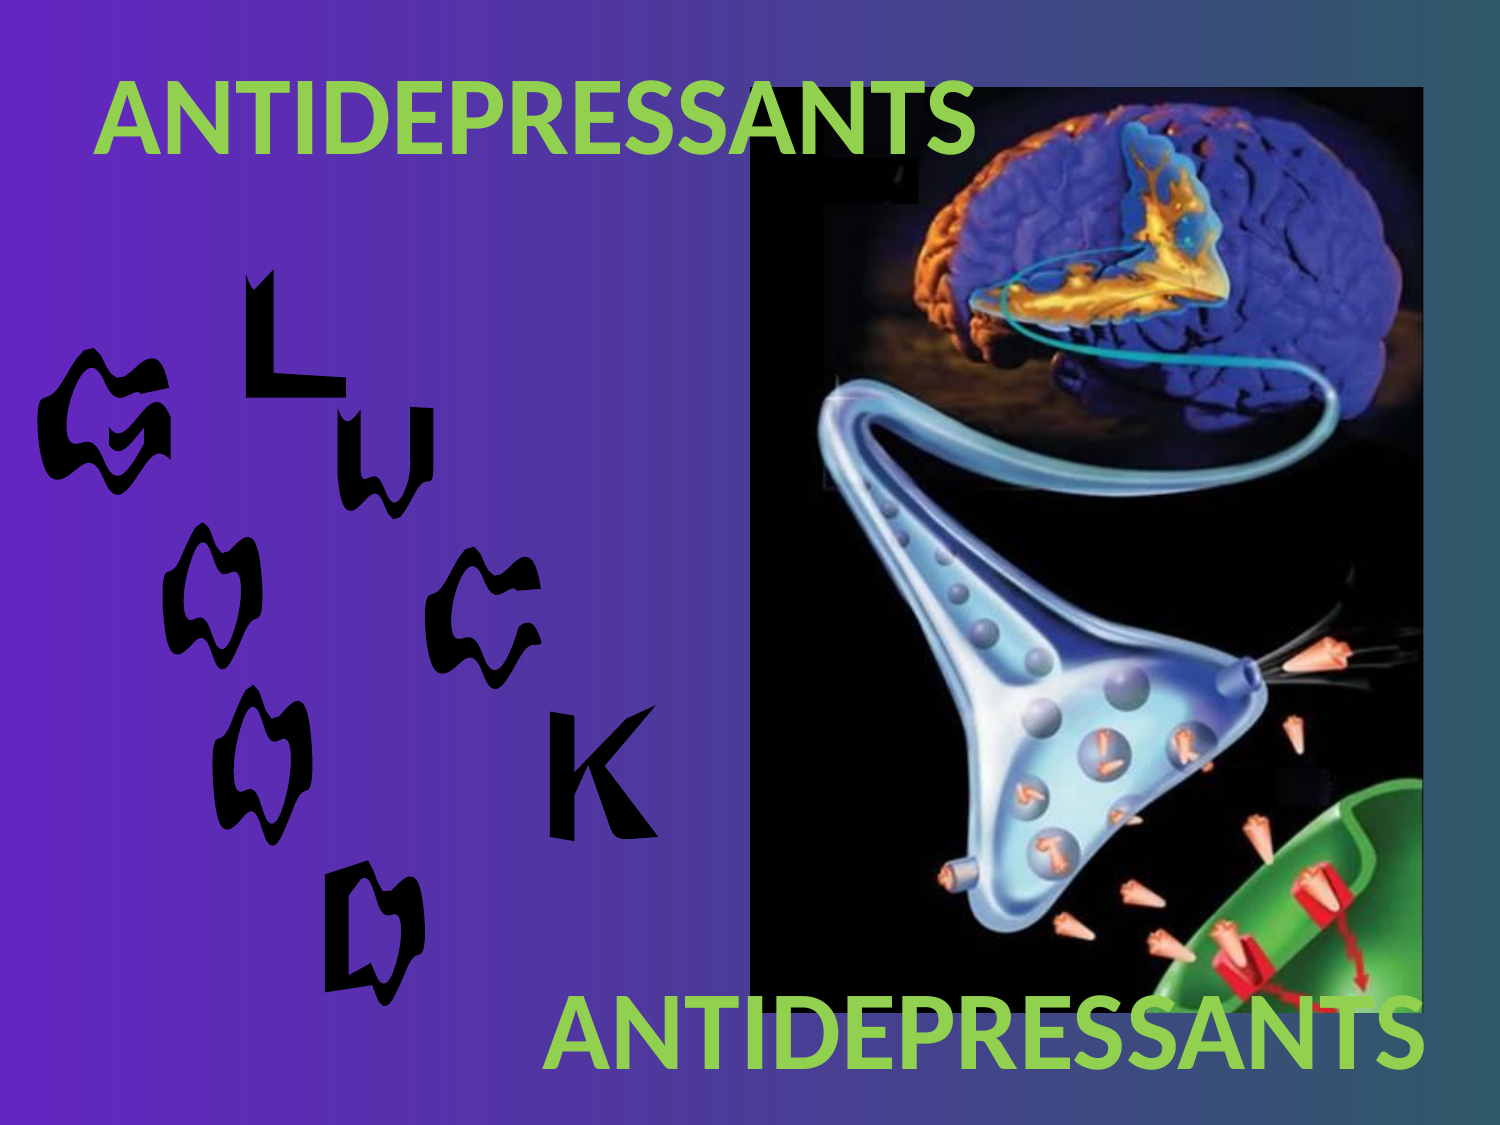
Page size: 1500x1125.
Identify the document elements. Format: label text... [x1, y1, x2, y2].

picture [749, 87, 1424, 1013]
text_box [0, 0, 1500, 1125]
text_box ANTIDEPRESSANTS [78, 34, 995, 185]
text_box ANTIDEPRESSANTS [527, 949, 1445, 1100]
